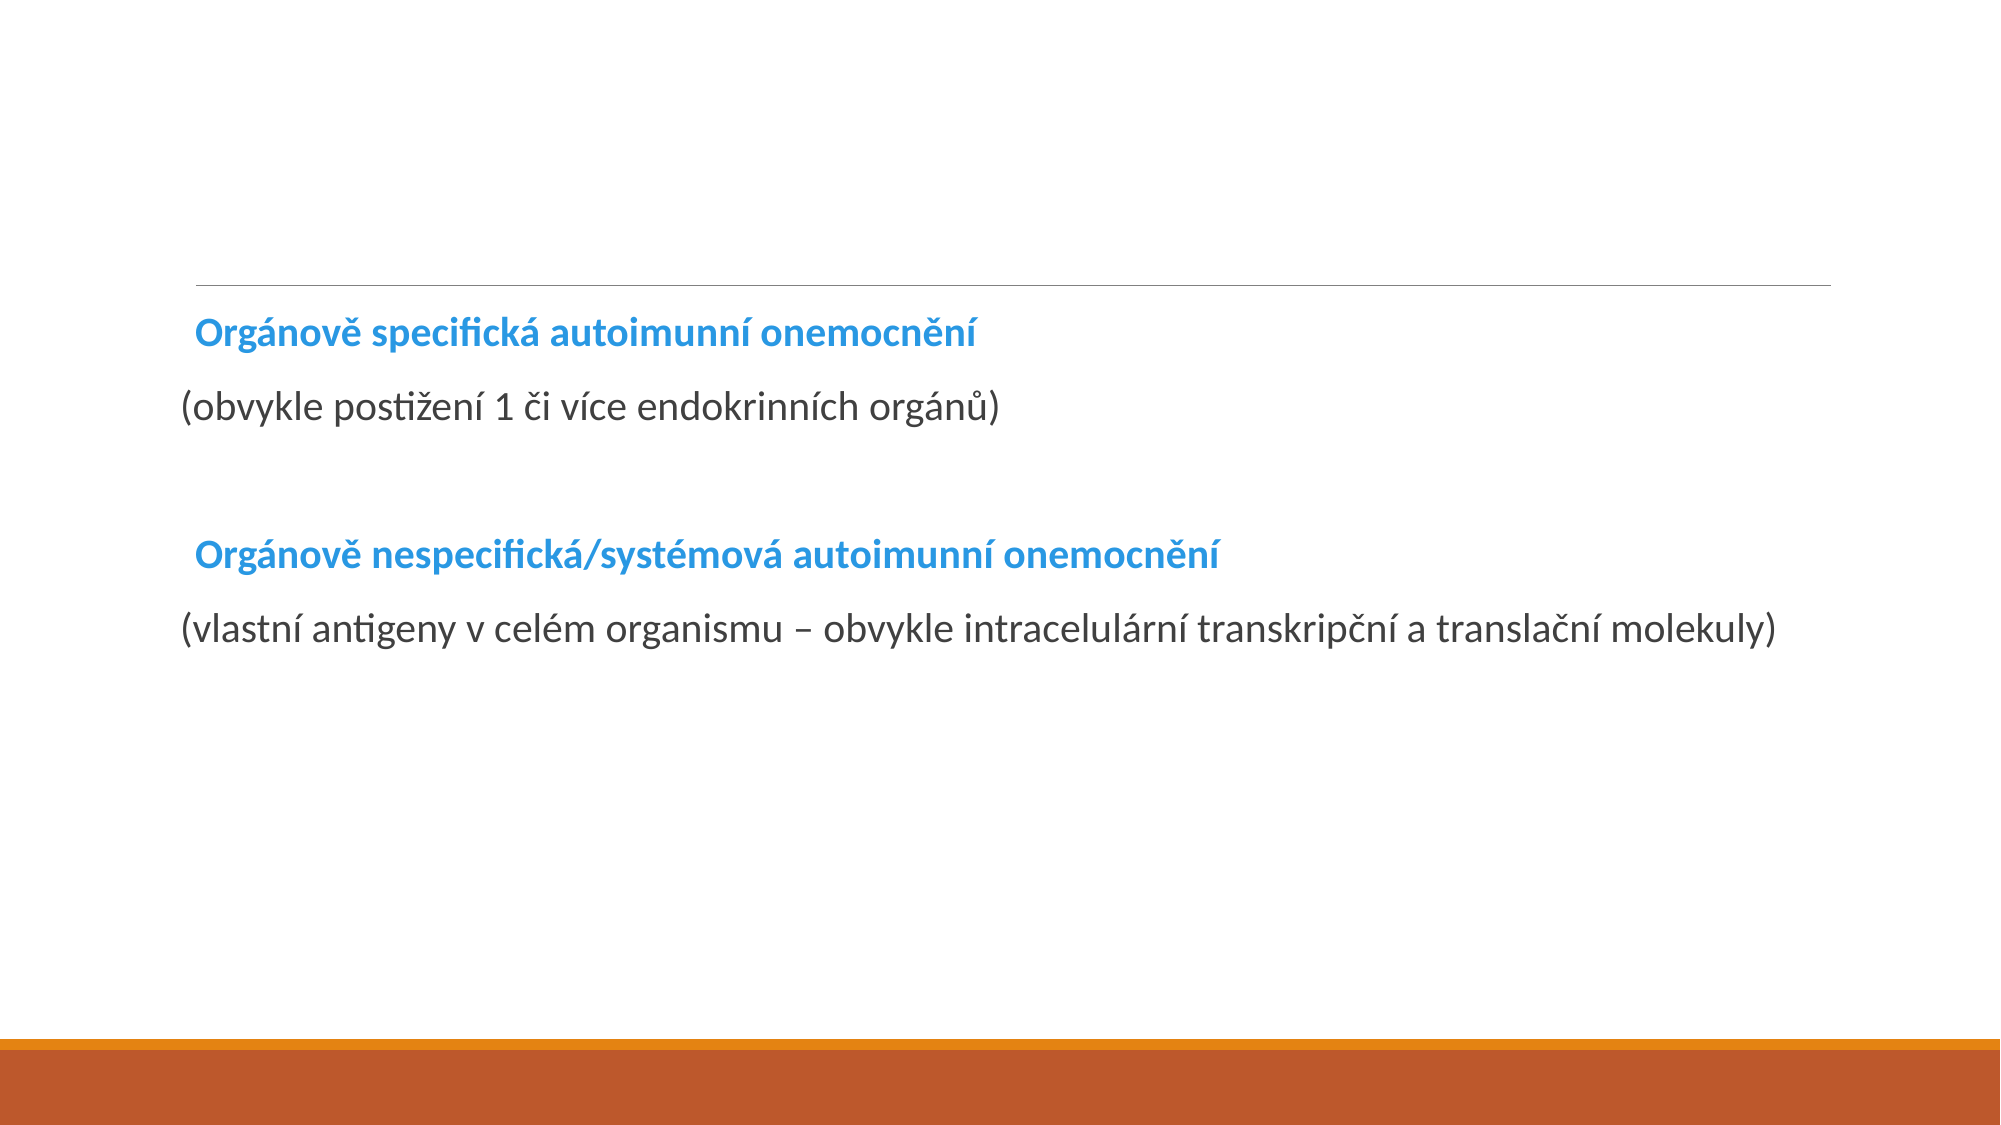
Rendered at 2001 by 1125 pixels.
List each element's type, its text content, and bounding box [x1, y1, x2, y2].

list Orgánově specifická autoimunní onemocnění (obvykle postižení 1 či více endokrinních orgánů) Orgánově nespecifická/systémová autoimunní onemocnění (vlastní antigeny v celém organismu – obvykle intracelulární transkripční a translační molekuly) [180, 302, 1830, 963]
